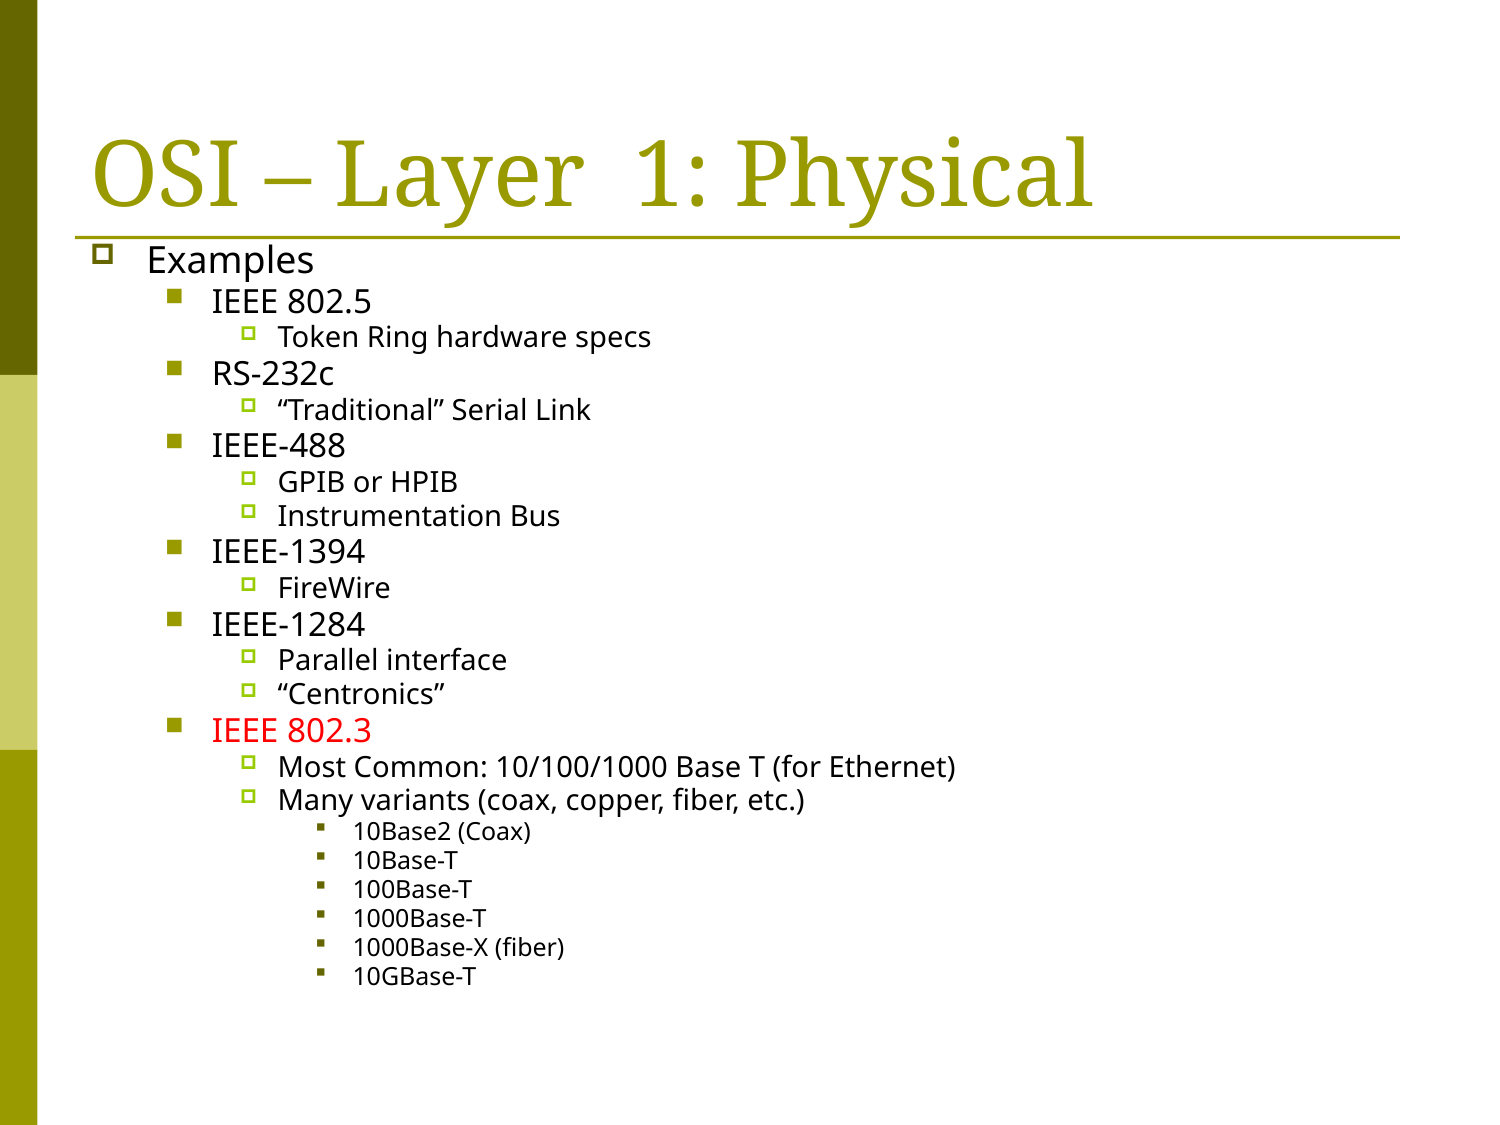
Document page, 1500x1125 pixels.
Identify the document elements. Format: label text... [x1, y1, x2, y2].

list Examples IEEE 802.5 Token Ring hardware specs RS-232c “Traditional” Serial Link IEEE-488 GPIB or HPIB Instrumentation Bus IEEE-1394 FireWire IEEE-1284 Parallel interface “Centronics” IEEE 802.3 Most Common: 10/100/1000 Base T (for Ethernet) Many variants (coax, copper, fiber, etc.) 10Base2 (Coax) 10Base-T 100Base-T 1000Base-T 1000Base-X (fiber) 10GBase-T [74, 237, 1426, 1125]
title OSI – Layer 1: Physical [74, 45, 1426, 233]
